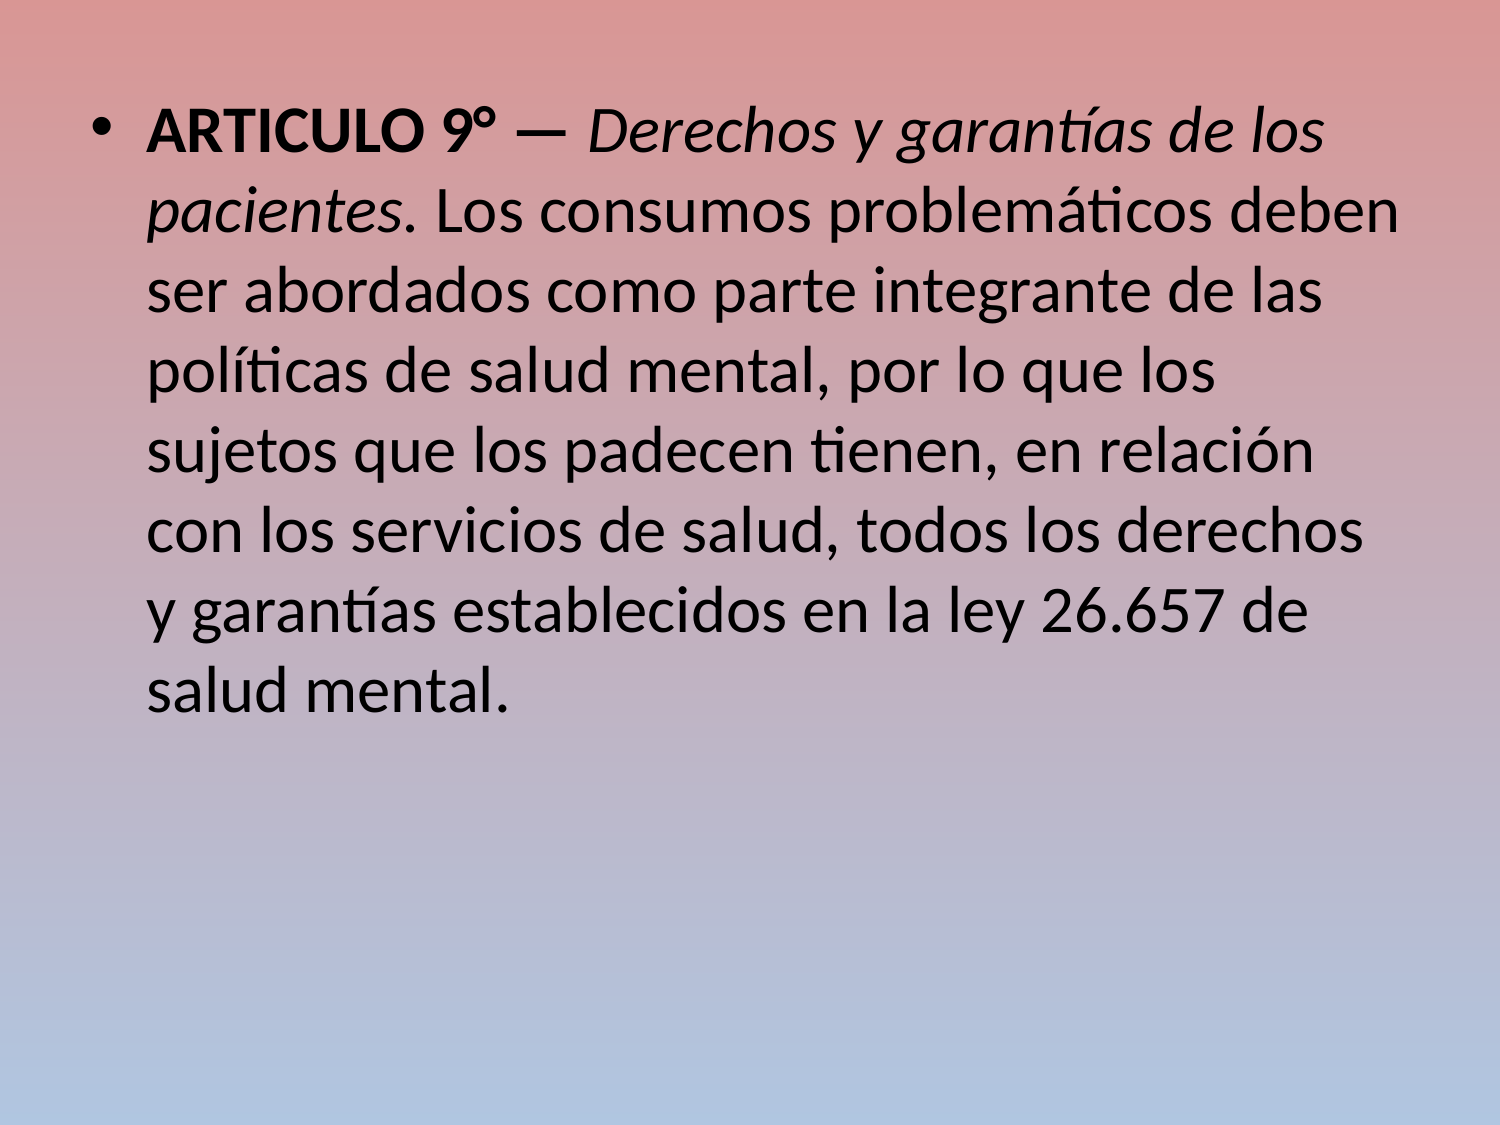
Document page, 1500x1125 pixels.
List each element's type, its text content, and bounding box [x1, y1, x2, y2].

list ARTICULO 9° — Derechos y garantías de los pacientes. Los consumos problemáticos deben ser abordados como parte integrante de las políticas de salud mental, por lo que los sujetos que los padecen tienen, en relación con los servicios de salud, todos los derechos y garantías establecidos en la ley 26.657 de salud mental. [75, 78, 1425, 1005]
